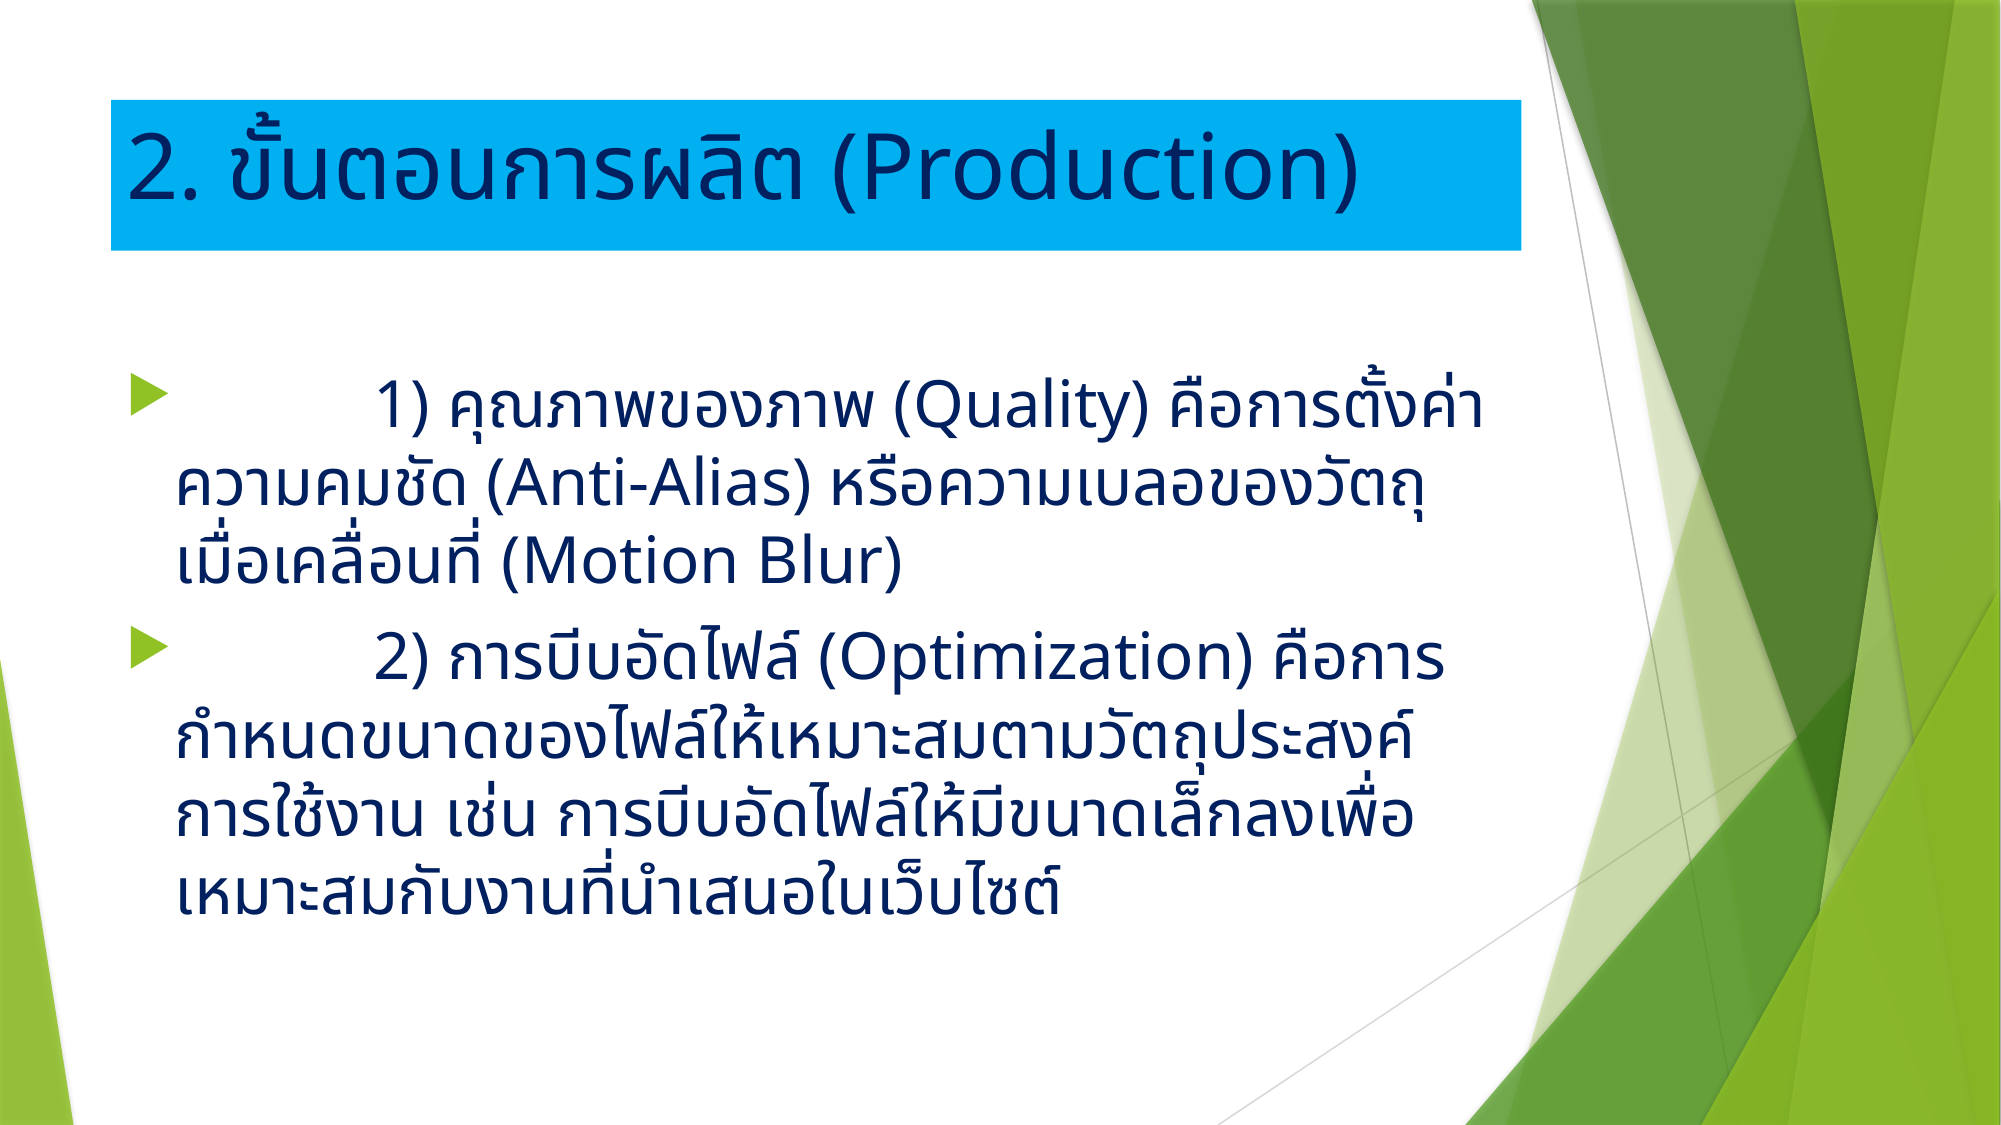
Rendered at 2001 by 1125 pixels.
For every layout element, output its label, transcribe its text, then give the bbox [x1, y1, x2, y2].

title 2. ขั้นตอนการผลิต (Production) [111, 99, 1522, 251]
list 1) คุณภาพของภาพ (Quality) คือการตั้งค่าความคมชัด (Anti-Alias) หรือความเบลอของวัตถุเมื่อเคลื่อนที่ (Motion Blur) 2) การบีบอัดไฟล์ (Optimization) คือการกำหนดขนาดของไฟล์ให้เหมาะสมตามวัตถุประสงค์การใช้งาน เช่น การบีบอัดไฟล์ให้มีขนาดเล็กลงเพื่อเหมาะสมกับงานที่นำเสนอในเว็บไซต์ [111, 354, 1522, 992]
